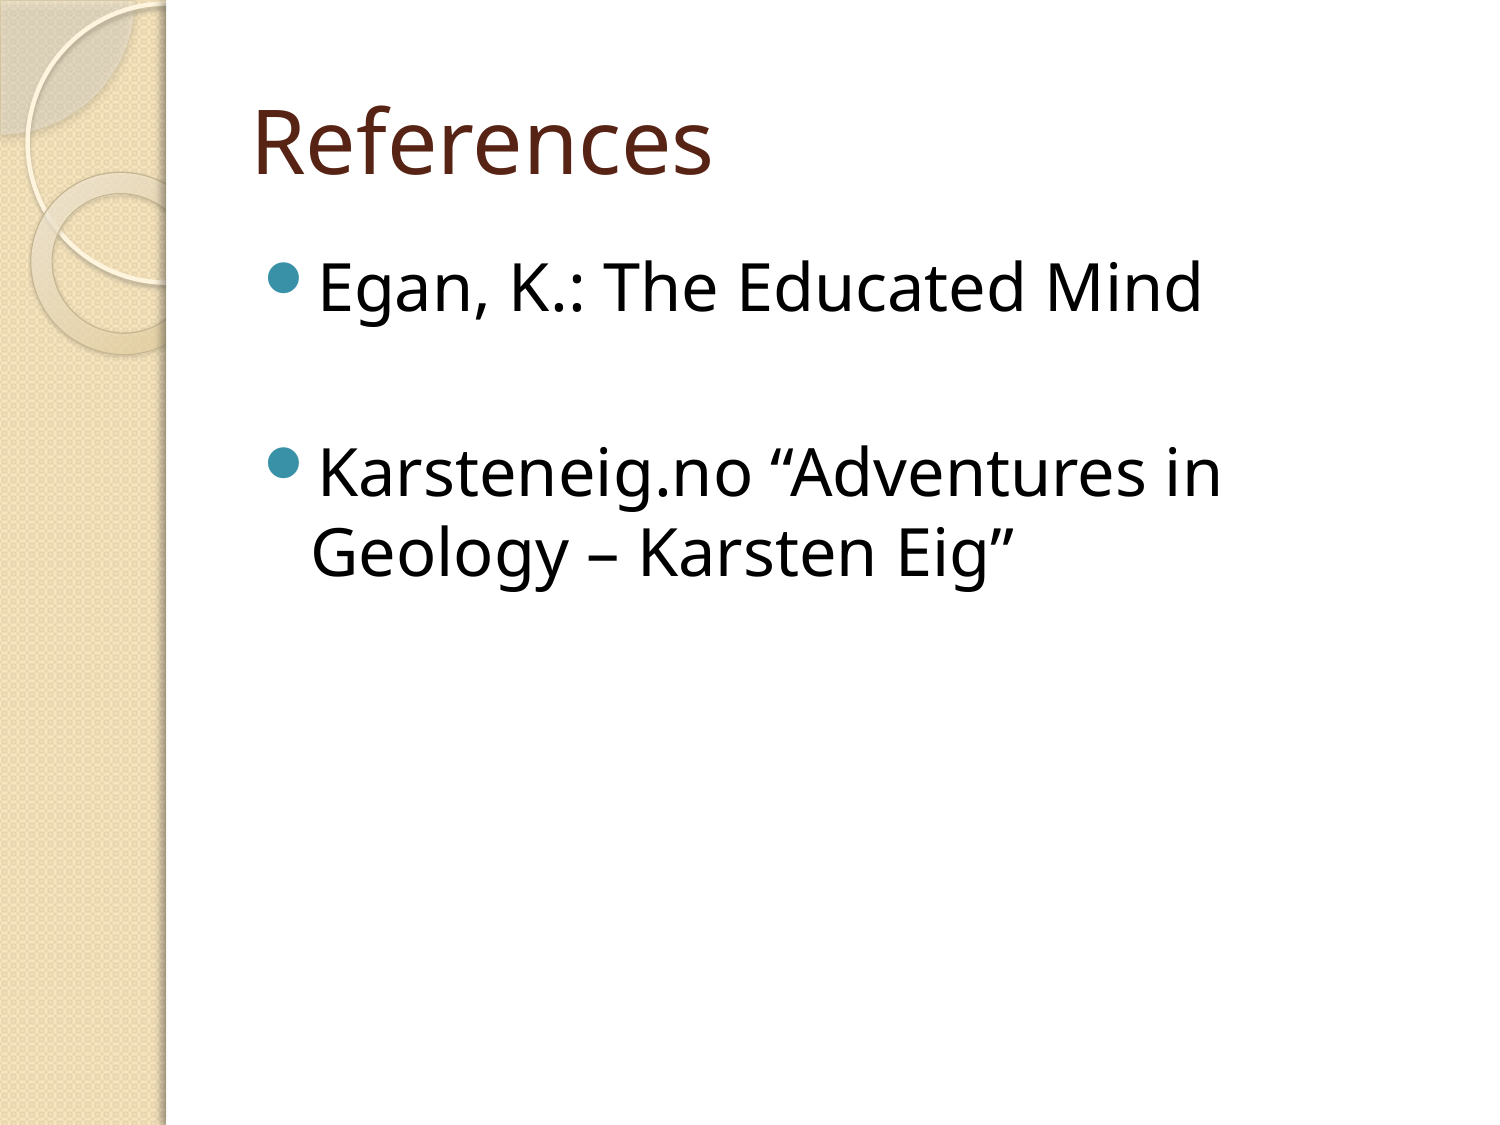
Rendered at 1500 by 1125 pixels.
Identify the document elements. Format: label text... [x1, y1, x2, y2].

list Egan, K.: The Educated Mind Karsteneig.no “Adventures in Geology – Karsten Eig” [235, 237, 1466, 1025]
title References [235, 45, 1466, 233]
